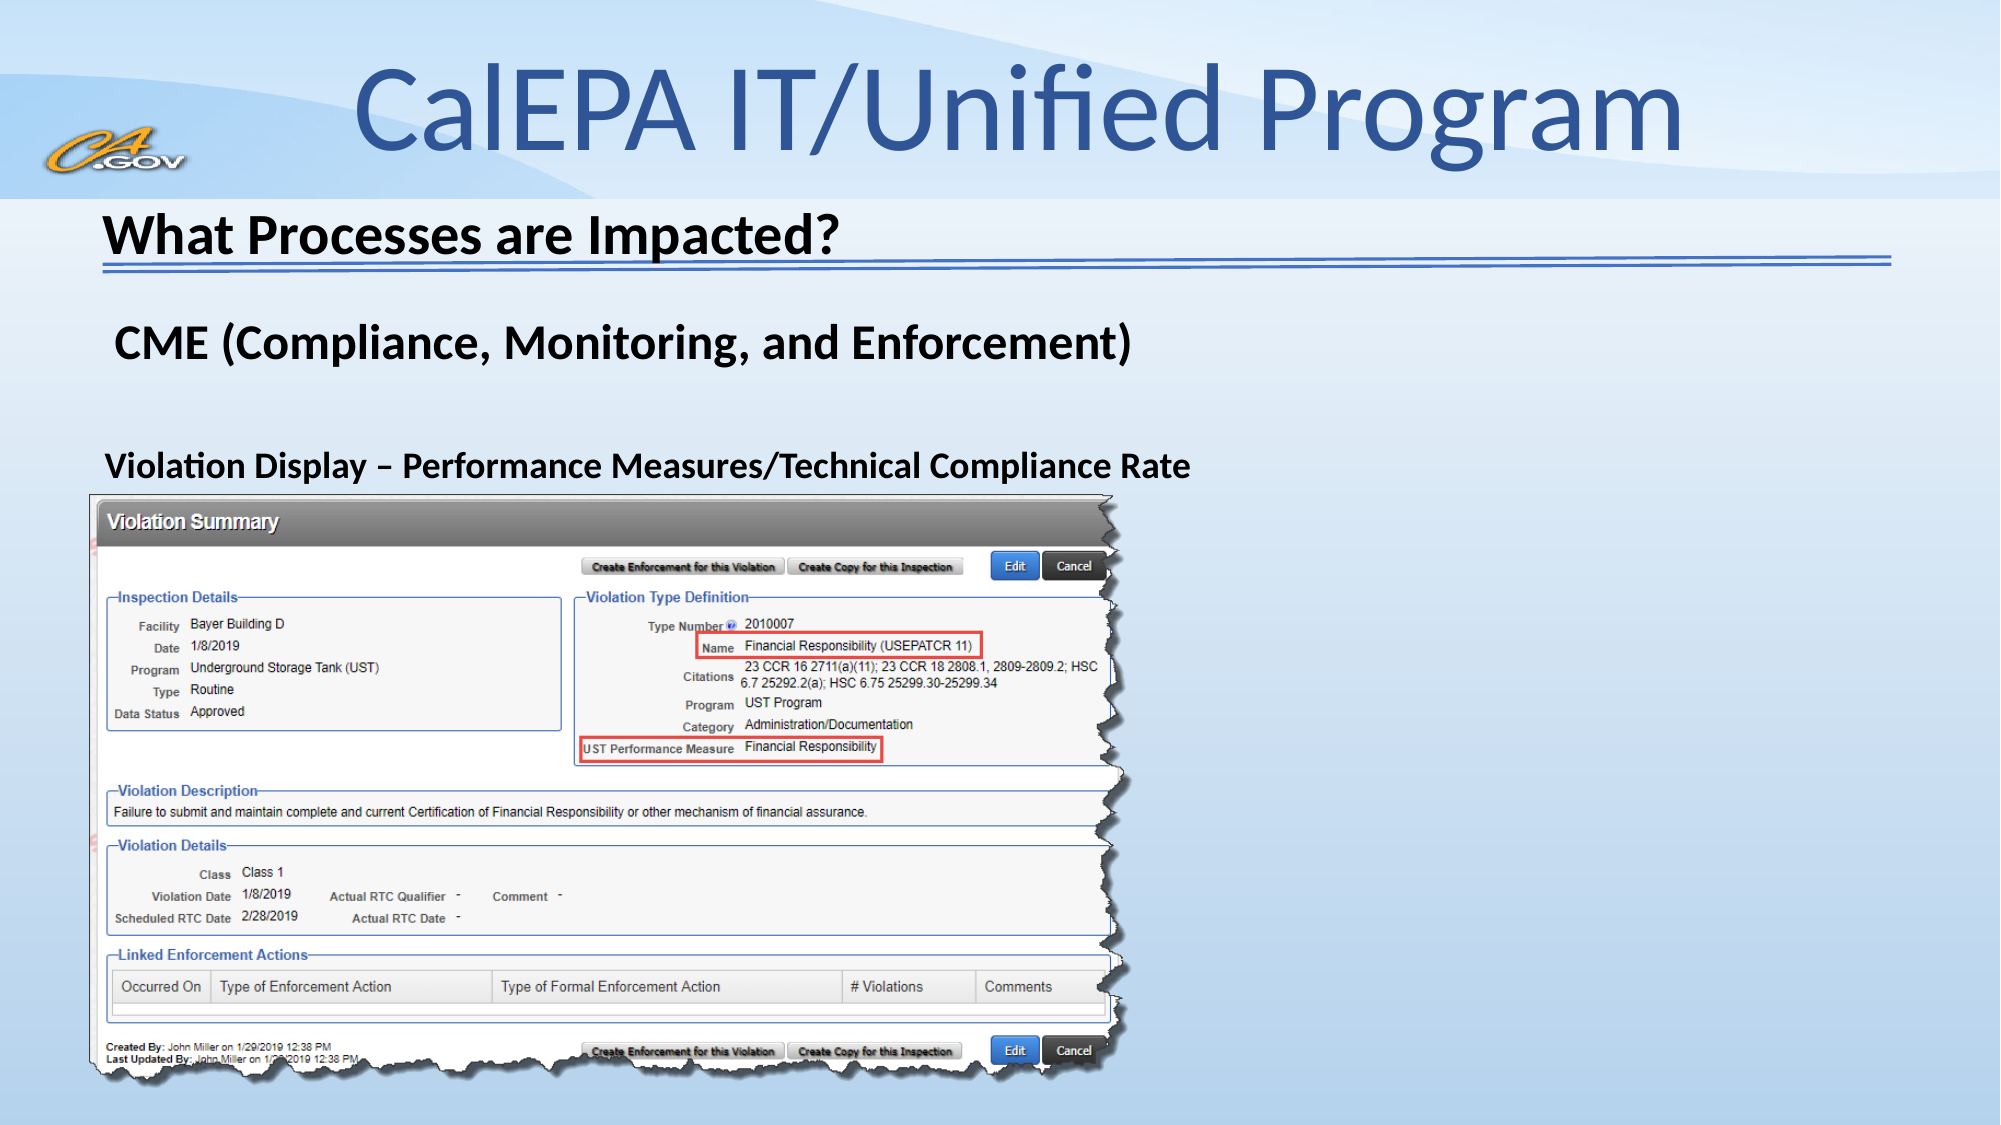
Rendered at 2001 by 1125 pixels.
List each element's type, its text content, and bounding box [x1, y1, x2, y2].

picture [89, 494, 1133, 1089]
text_box CME (Compliance, Monitoring, and Enforcement) [99, 266, 1150, 377]
picture [0, 0, 2000, 199]
text_box Violation Display – Performance Measures/Technical Compliance Rate [89, 433, 1261, 494]
text_box What Processes are Impacted? [87, 188, 857, 274]
